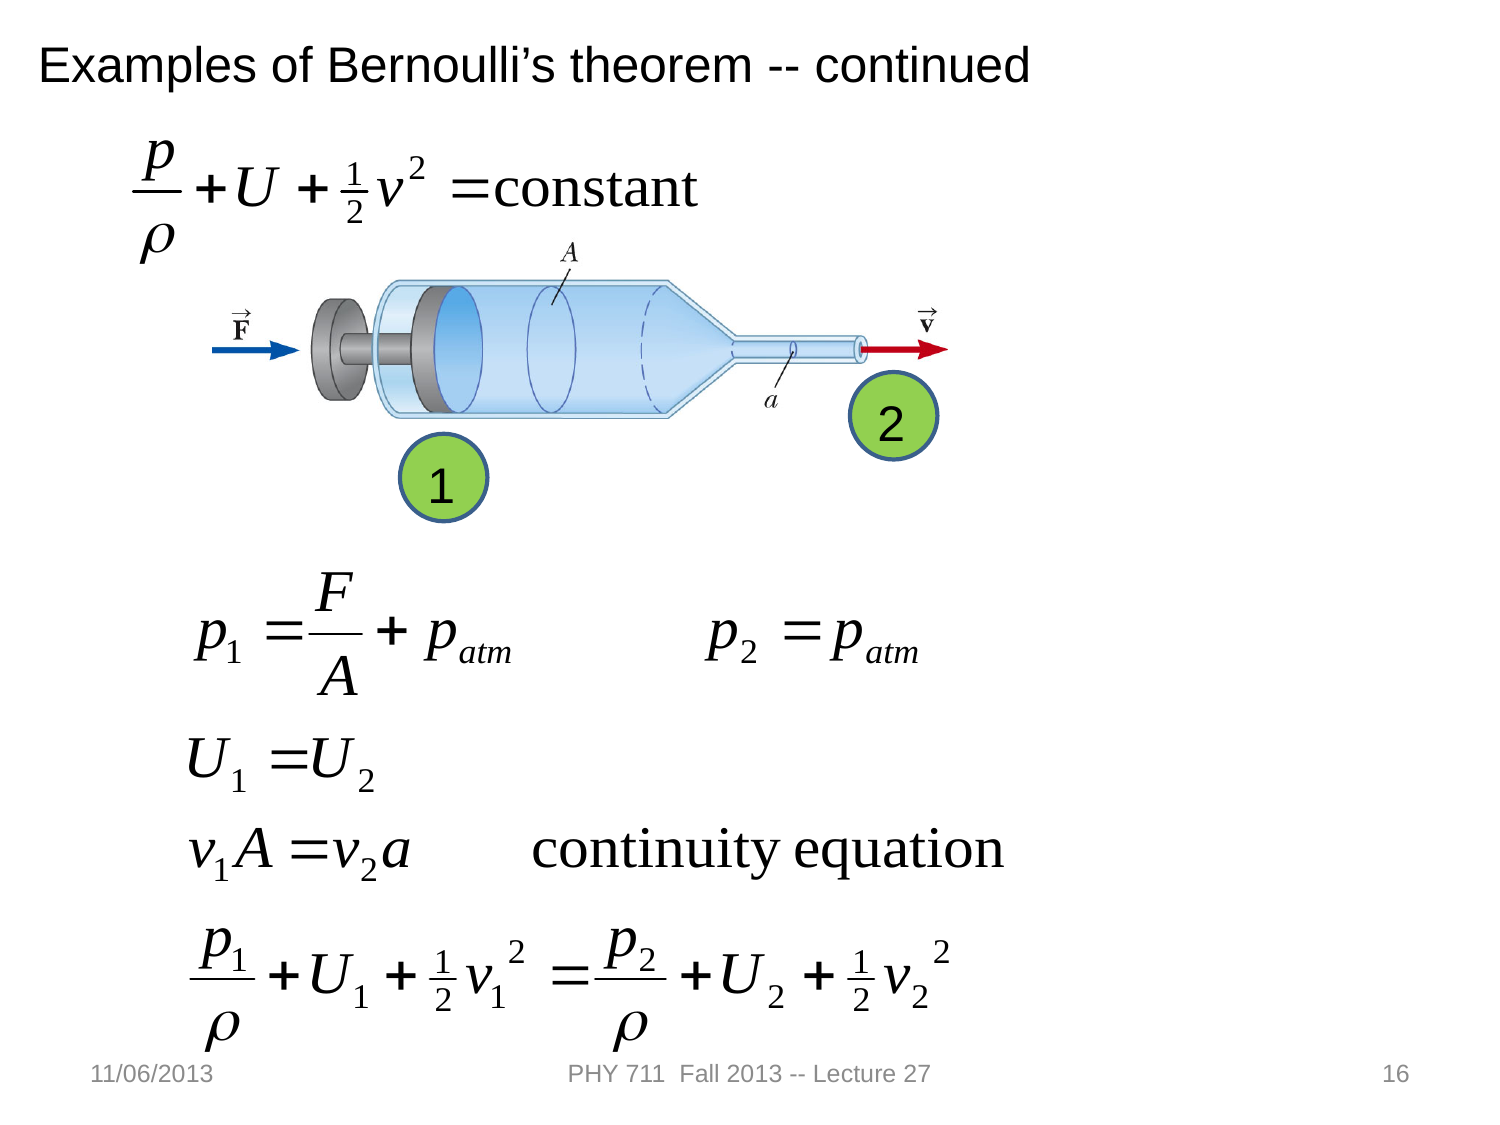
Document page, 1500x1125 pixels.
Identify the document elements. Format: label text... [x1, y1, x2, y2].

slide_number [75, 1042, 425, 1103]
footer PHY 711 Fall 2013 -- Lecture 27 [512, 1074, 988, 1103]
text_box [179, 552, 1016, 1066]
text_box Examples of Bernoulli’s theorem -- continued [23, 25, 1399, 100]
picture [212, 237, 948, 419]
slide_number 16 [1074, 1042, 1425, 1103]
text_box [399, 433, 488, 523]
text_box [849, 371, 938, 461]
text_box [122, 112, 713, 276]
